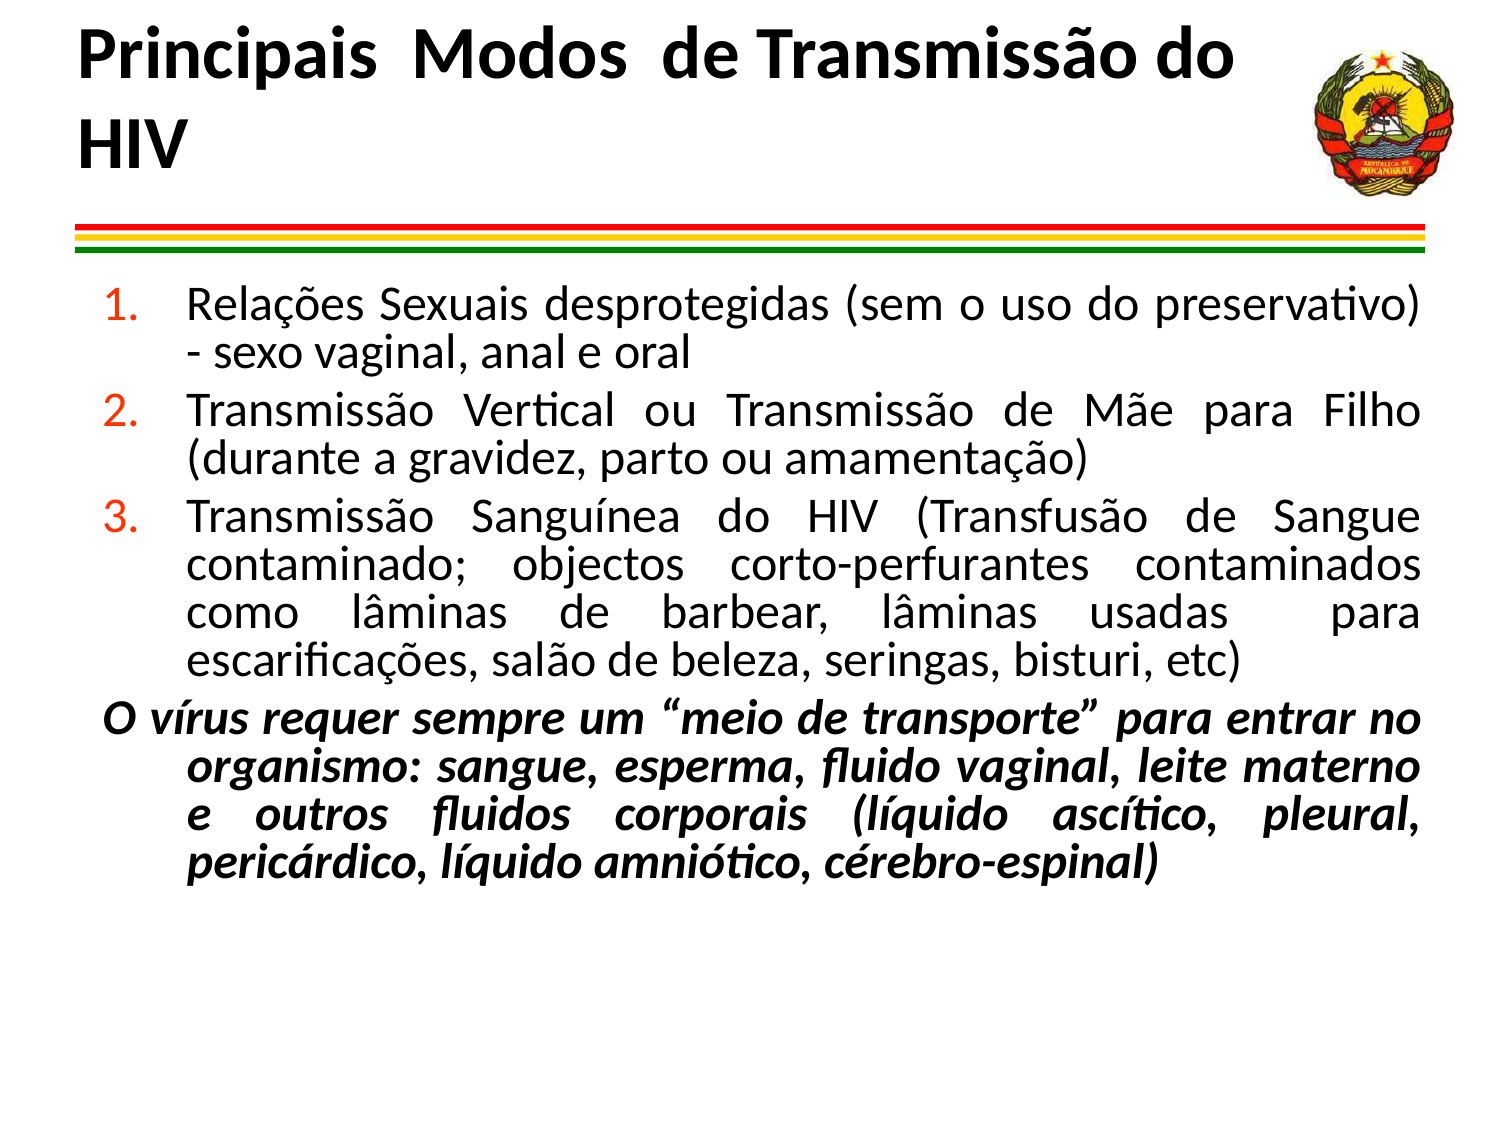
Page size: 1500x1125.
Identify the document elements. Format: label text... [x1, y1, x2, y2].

list Relações Sexuais desprotegidas (sem o uso do preservativo) - sexo vaginal, anal e oral Transmissão Vertical ou Transmissão de Mãe para Filho (durante a gravidez, parto ou amamentação) Transmissão Sanguínea do HIV (Transfusão de Sangue contaminado; objectos corto-perfurantes contaminados como lâminas de barbear, lâminas usadas para escarificações, salão de beleza, seringas, bisturi, etc) O vírus requer sempre um “meio de transporte” para entrar no organismo: sangue, esperma, fluido vaginal, leite materno e outros fluidos corporais (líquido ascítico, pleural, pericárdico, líquido amniótico, cérebro-espinal) [87, 274, 1438, 1013]
title Principais Modos de Transmissão do HIV [62, 0, 1301, 188]
picture [1312, 50, 1455, 200]
